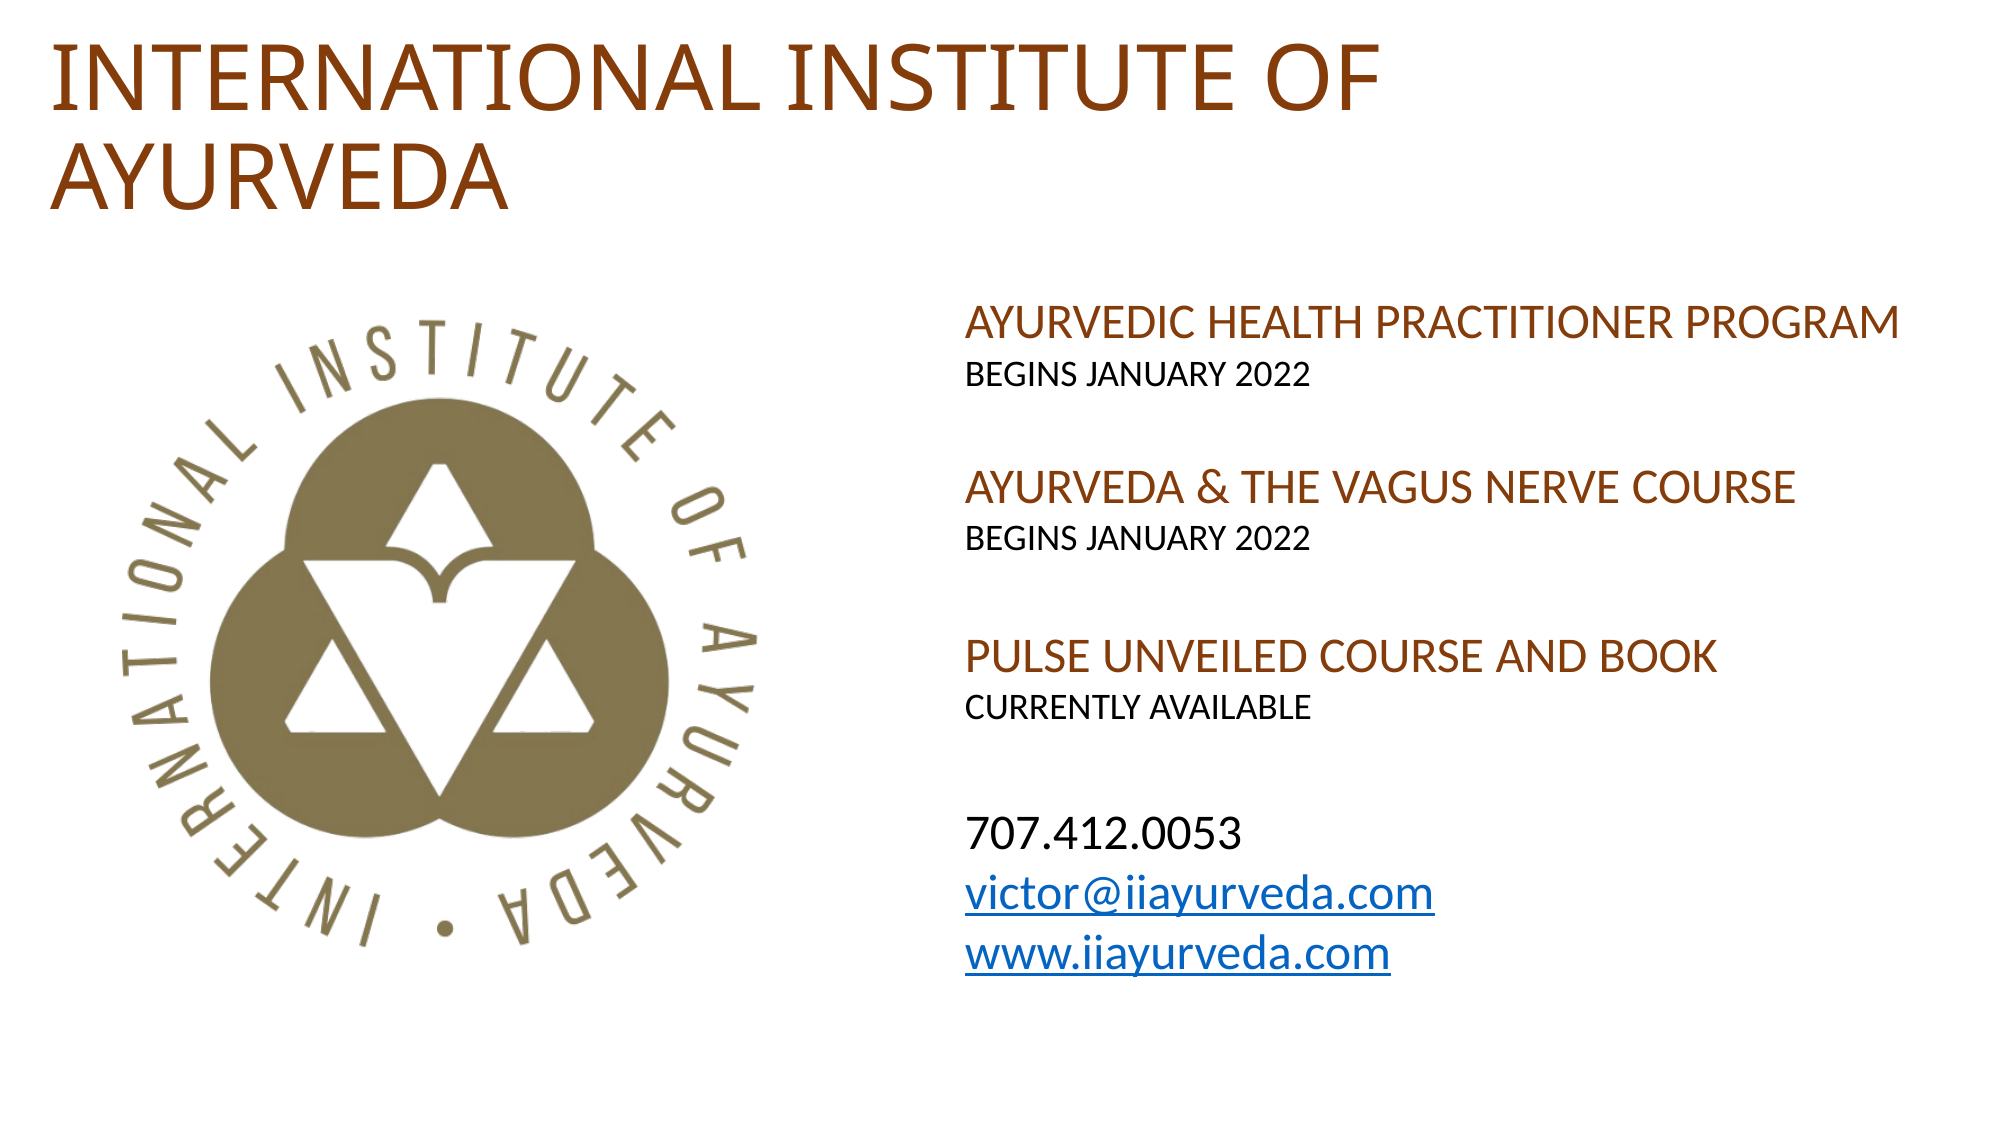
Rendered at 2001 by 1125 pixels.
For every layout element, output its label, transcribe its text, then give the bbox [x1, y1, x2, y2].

picture [101, 304, 767, 971]
text_box AYURVEDA & THE VAGUS NERVE COURSE BEGINS JANUARY 2022 [949, 445, 2000, 566]
title INTERNATIONAL INSTITUTE OF AYURVEDA [35, 21, 1761, 239]
text_box 707.412.0053 victor@iiayurveda.com www.iiayurveda.com [949, 791, 1738, 1047]
text_box AYURVEDIC HEALTH PRACTITIONER PROGRAM BEGINS JANUARY 2022 [949, 281, 2000, 402]
text_box PULSE UNVEILED COURSE AND BOOK CURRENTLY AVAILABLE [949, 615, 2000, 735]
